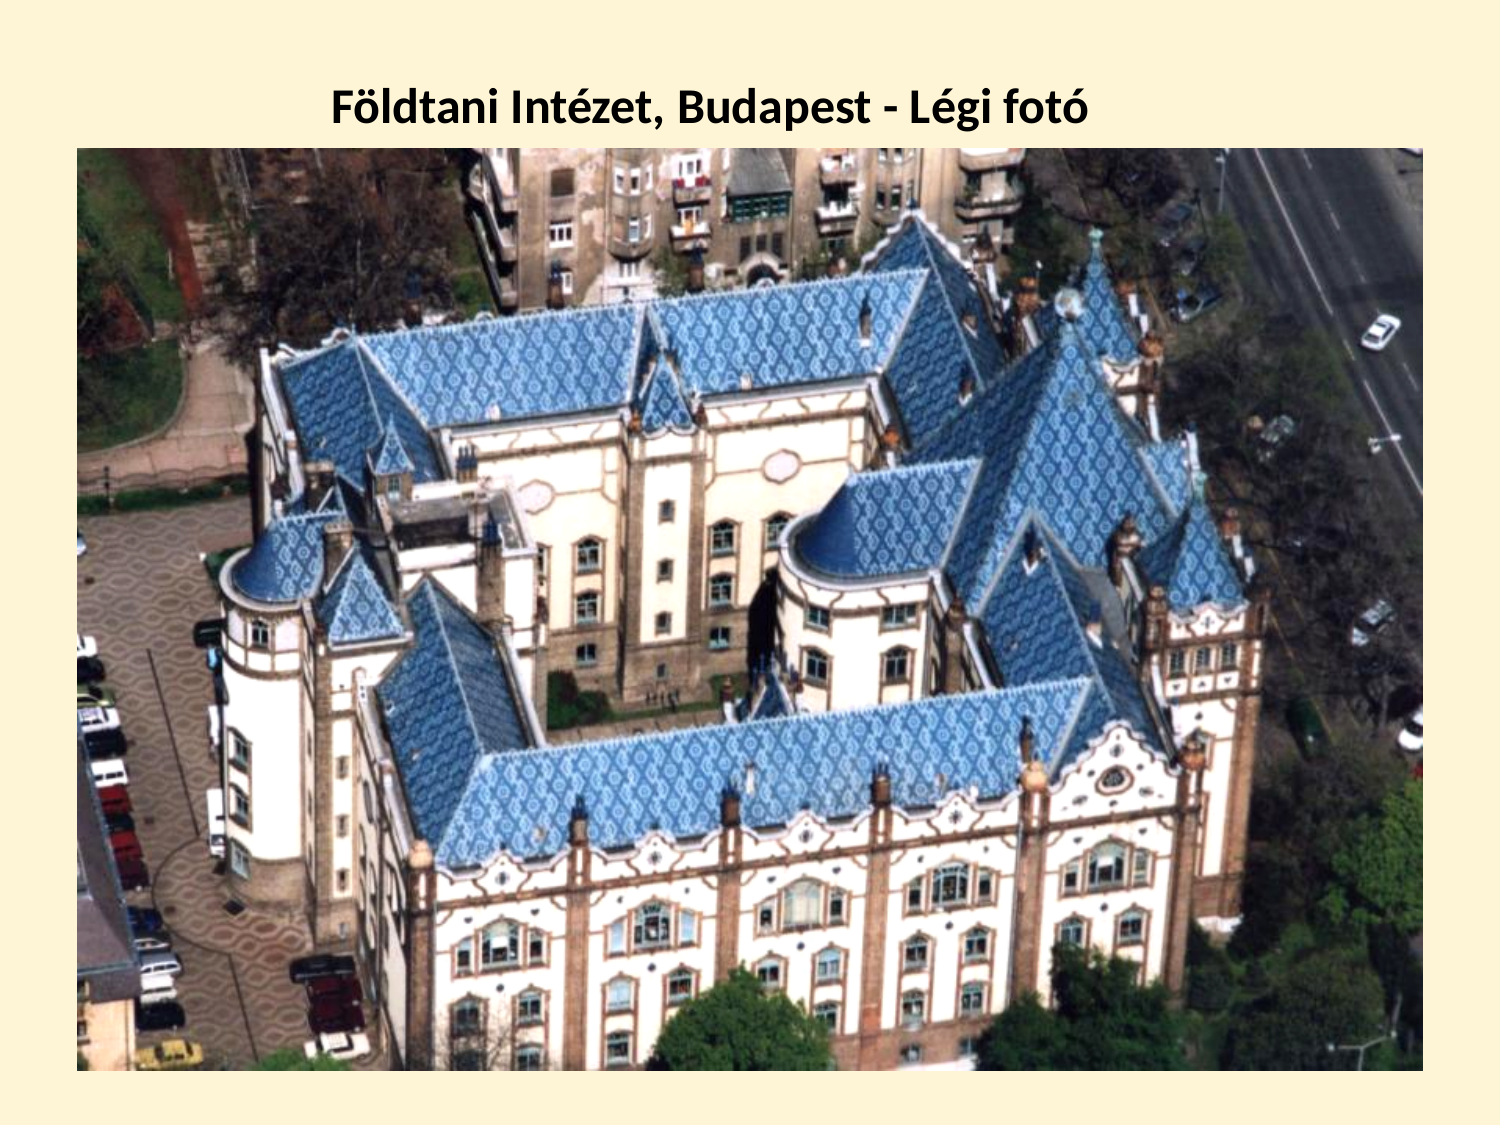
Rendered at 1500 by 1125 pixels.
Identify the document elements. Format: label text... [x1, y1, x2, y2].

text_box Földtani Intézet, Budapest - Légi fotó [100, 66, 1329, 147]
picture [77, 148, 1423, 1071]
